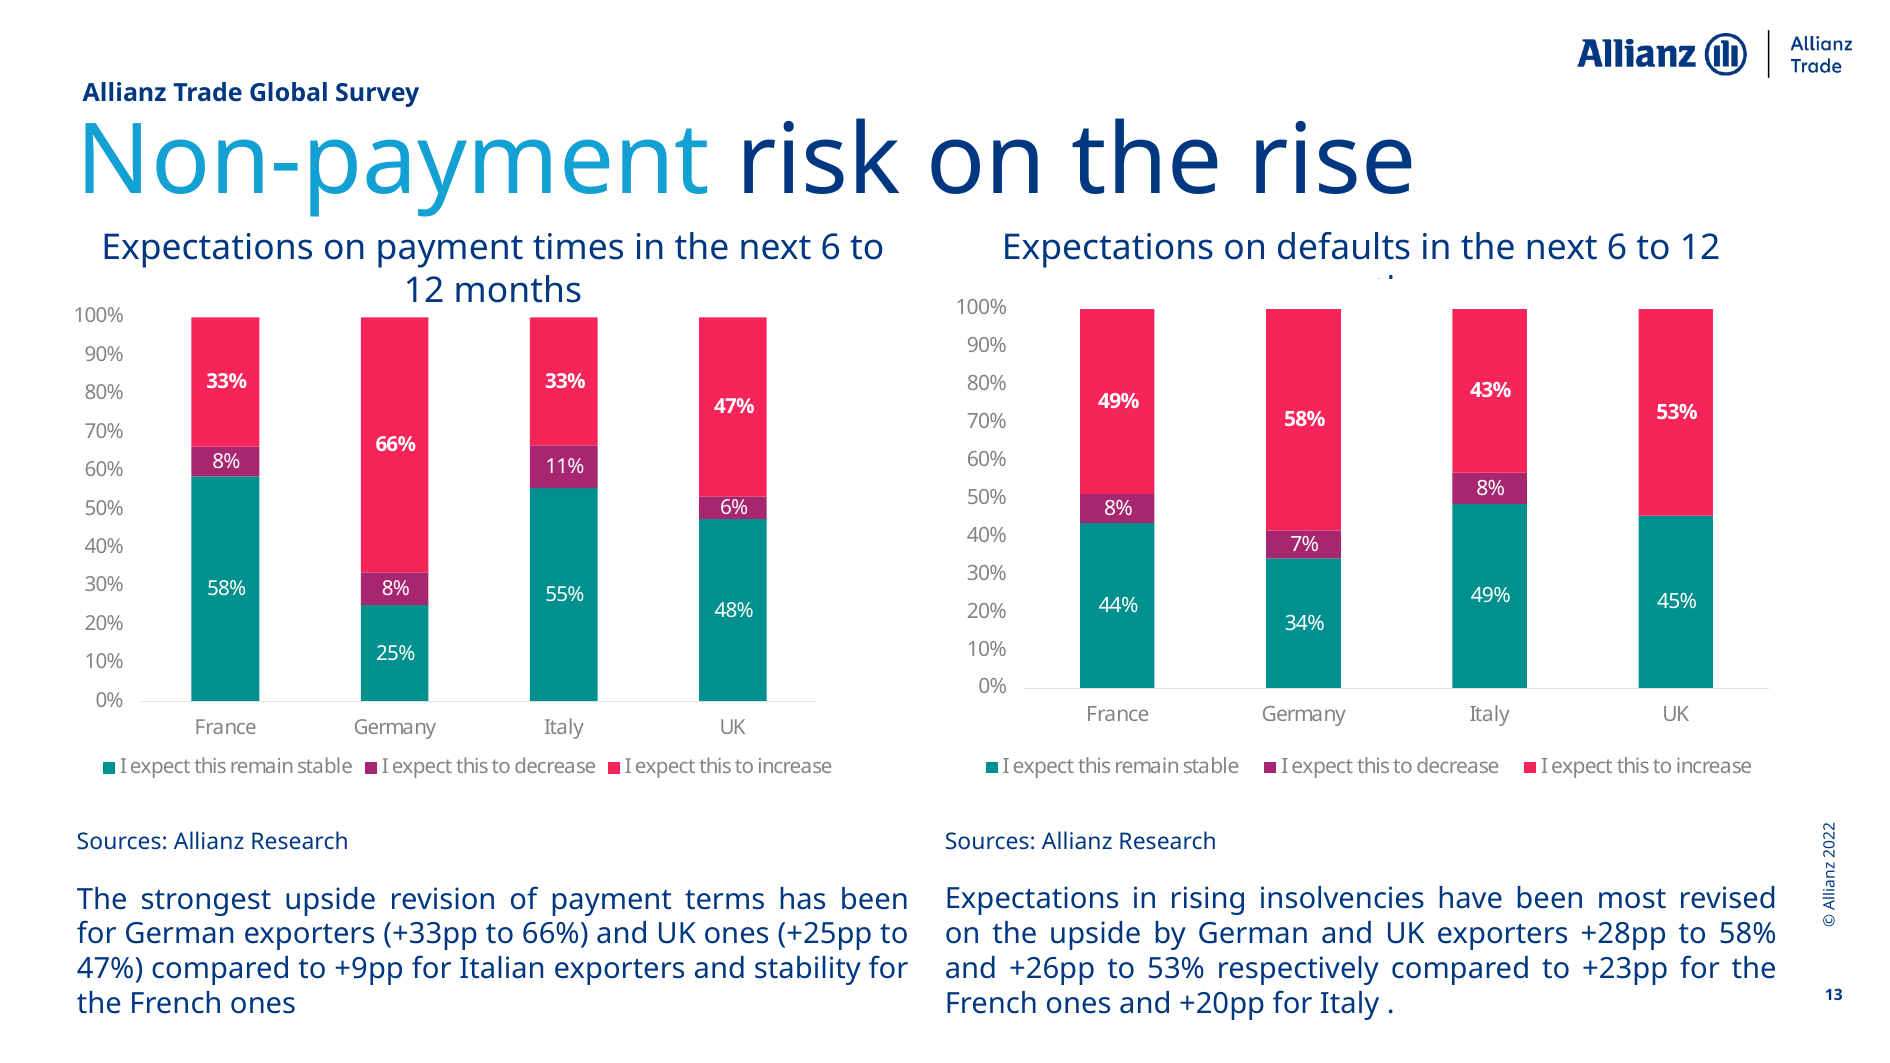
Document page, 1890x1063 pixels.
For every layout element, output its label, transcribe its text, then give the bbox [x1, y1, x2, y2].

text_box Expectations on defaults in the next 6 to 12 months [944, 224, 1778, 277]
slide_number © Allianz 2022 [1812, 372, 1890, 927]
title Non-payment risk on the rise [76, 118, 1878, 296]
picture [913, 278, 1815, 802]
text_box Allianz Trade Global Survey [76, 76, 910, 118]
text_box Expectations on payment times in the next 6 to 12 months [76, 224, 910, 310]
list The strongest upside revision of payment terms has been for German exporters (+33pp to 66%) and UK ones (+25pp to 47%) compared to +9pp for Italian exporters and stability for the French ones [76, 879, 910, 1063]
picture [1577, 30, 1852, 78]
text_box Sources: Allianz Research [76, 826, 910, 855]
picture [47, 287, 880, 802]
text_box Sources: Allianz Research [944, 826, 1778, 857]
slide_number 13 [1812, 927, 1890, 1063]
text_box Expectations in rising insolvencies have been most revised on the upside by German and UK exporters +28pp to 58% and +26pp to 53% respectively compared to +23pp for the French ones and +20pp for Italy . [944, 879, 1778, 1020]
